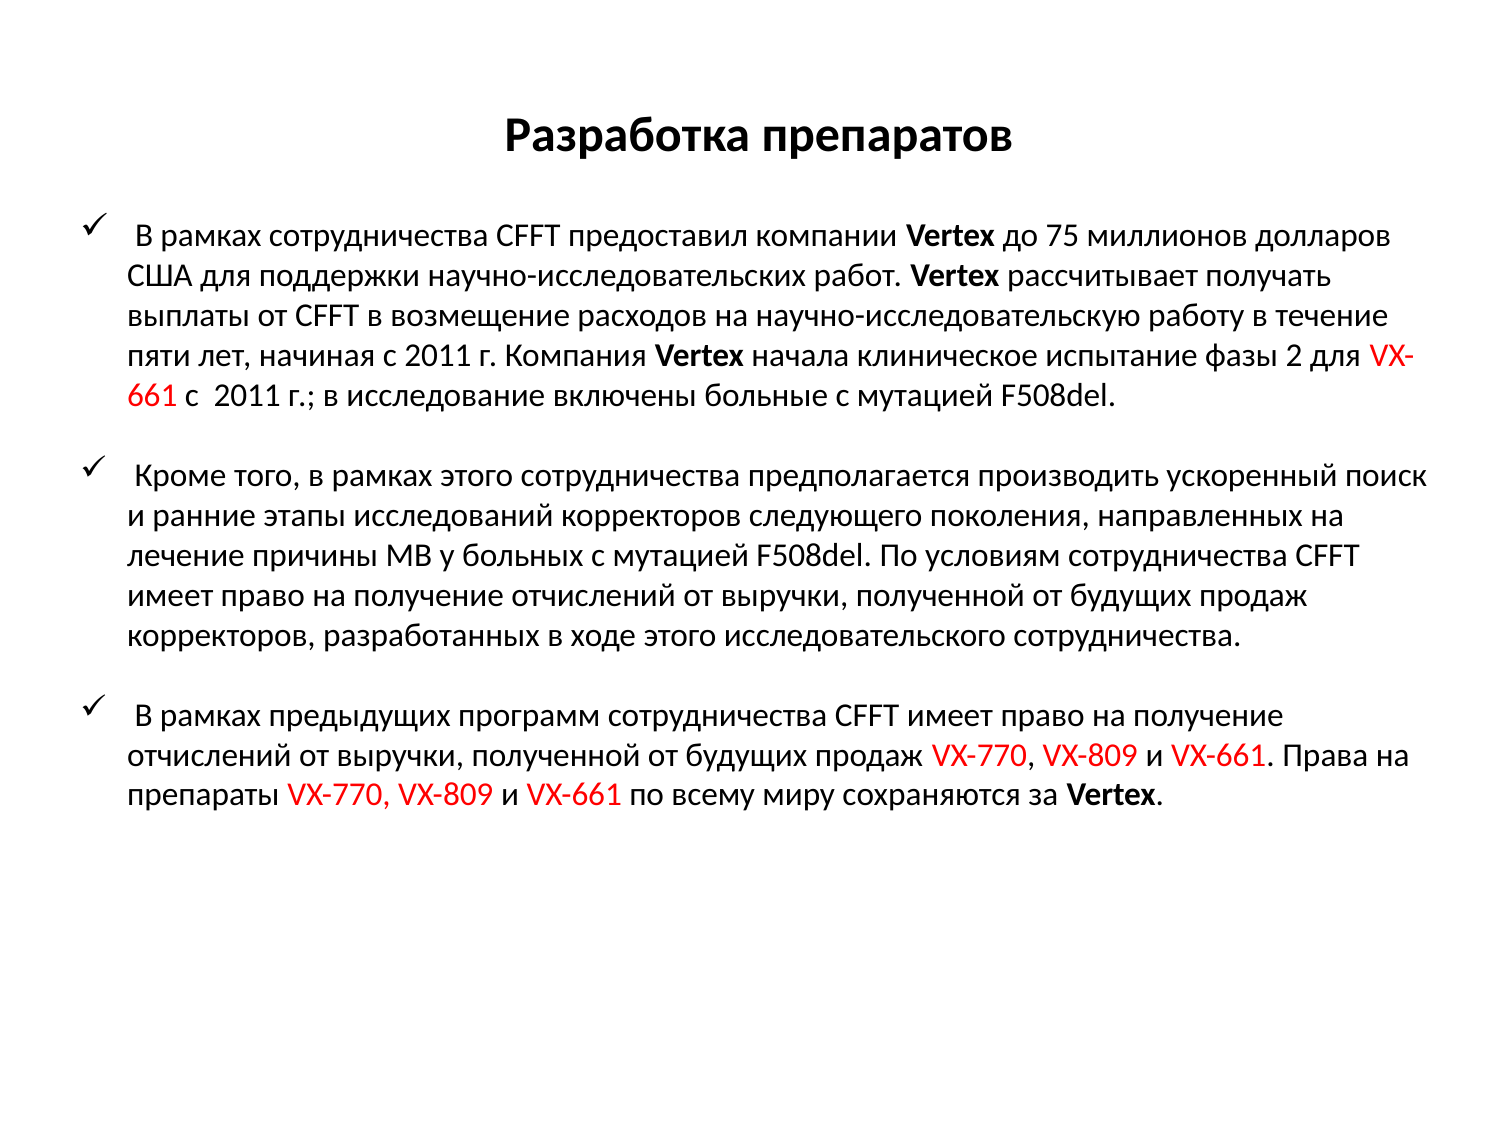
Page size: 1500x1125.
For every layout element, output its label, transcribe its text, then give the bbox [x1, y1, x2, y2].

text_box Разработка препаратов В рамках сотрудничества CFFT предоставил компании Vertex до 75 миллионов долларов США для поддержки научно-исследовательских работ. Vertex рассчитывает получать выплаты от CFFT в возмещение расходов на научно-исследовательскую работу в течение пяти лет, начиная с 2011 г. Компания Vertex начала клиническое испытание фазы 2 для VX-661 с 2011 г.; в исследование включены больные с мутацией F508del. Кроме того, в рамках этого сотрудничества предполагается производить ускоренный поиск и ранние этапы исследований корректоров следующего поколения, направленных на лечение причины МВ у больных с мутацией F508del. По условиям сотрудничества CFFT имеет право на получение отчислений от выручки, полученной от будущих продаж корректоров, разработанных в ходе этого исследовательского сотрудничества. В рамках предыдущих программ сотрудничества CFFT имеет право на получение отчислений от выручки, полученной от будущих продаж VX-770, VX-809 и VX-661. Права на препараты VX-770, VX-809 и VX-661 по всему миру сохраняются за Vertex. [65, 93, 1454, 820]
